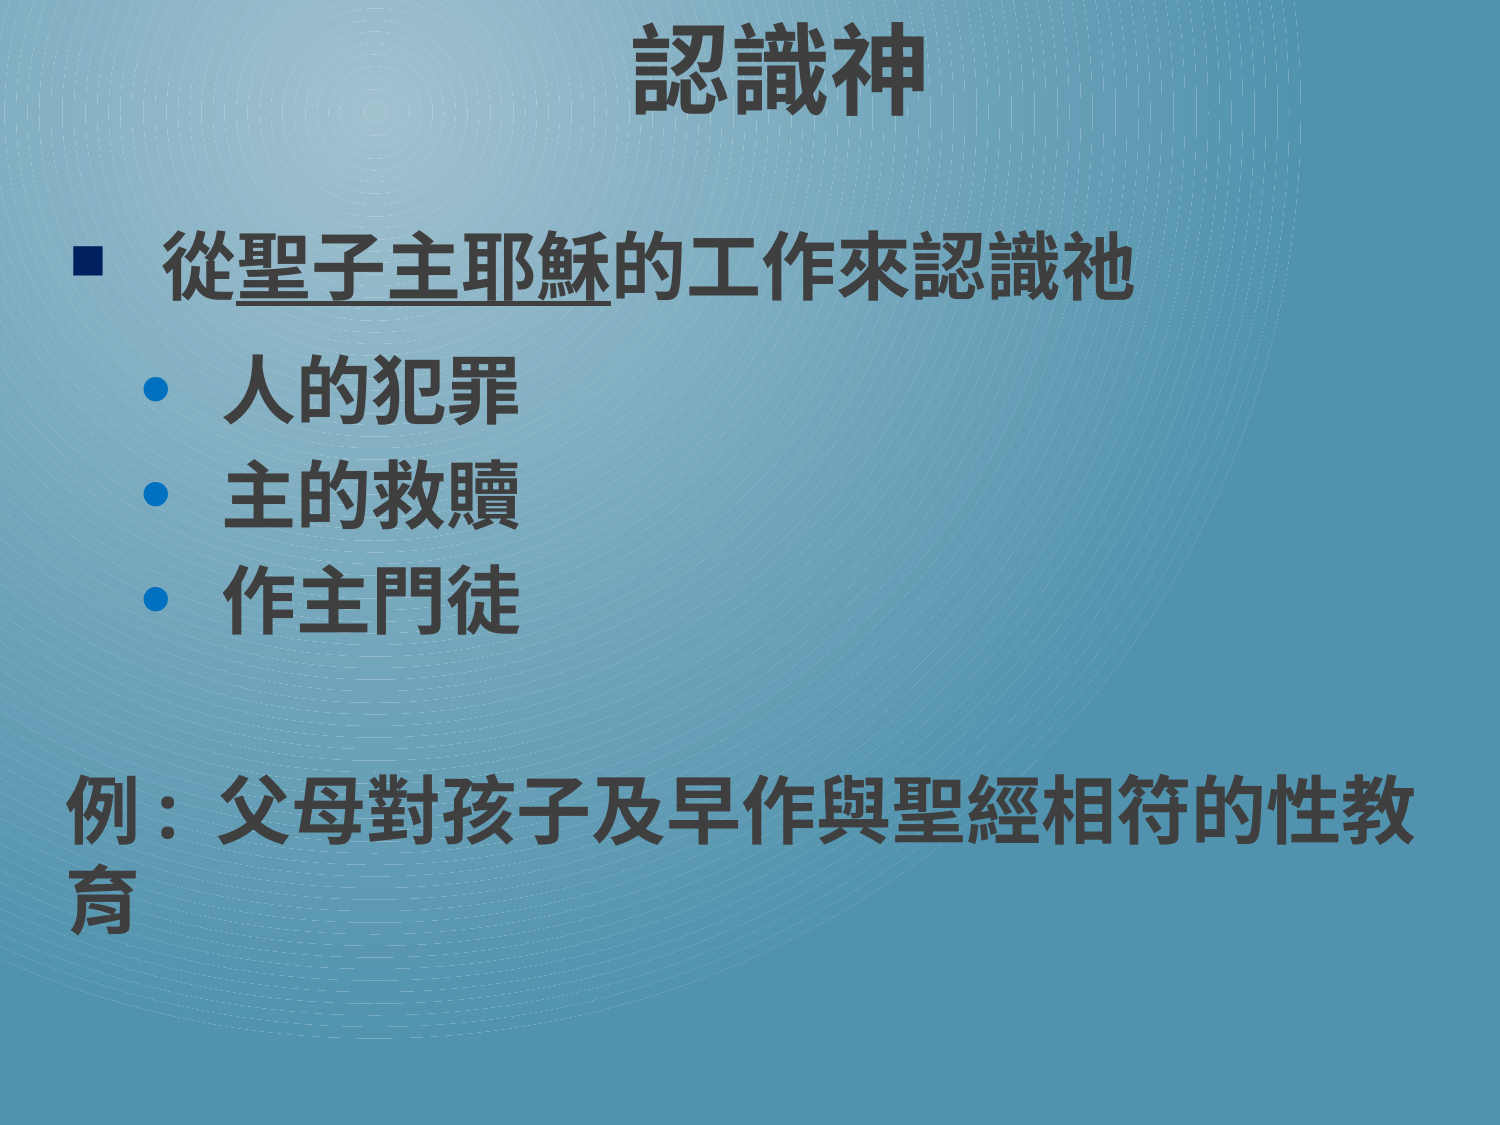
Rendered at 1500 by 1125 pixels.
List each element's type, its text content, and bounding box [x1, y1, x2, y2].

title 認識神 [0, 0, 1500, 188]
list 從聖子主耶穌的工作來認識祂 人的犯罪 主的救贖 作主門徒 例: 父母對孩子及早作與聖經相符的性教育 [50, 212, 1500, 1125]
